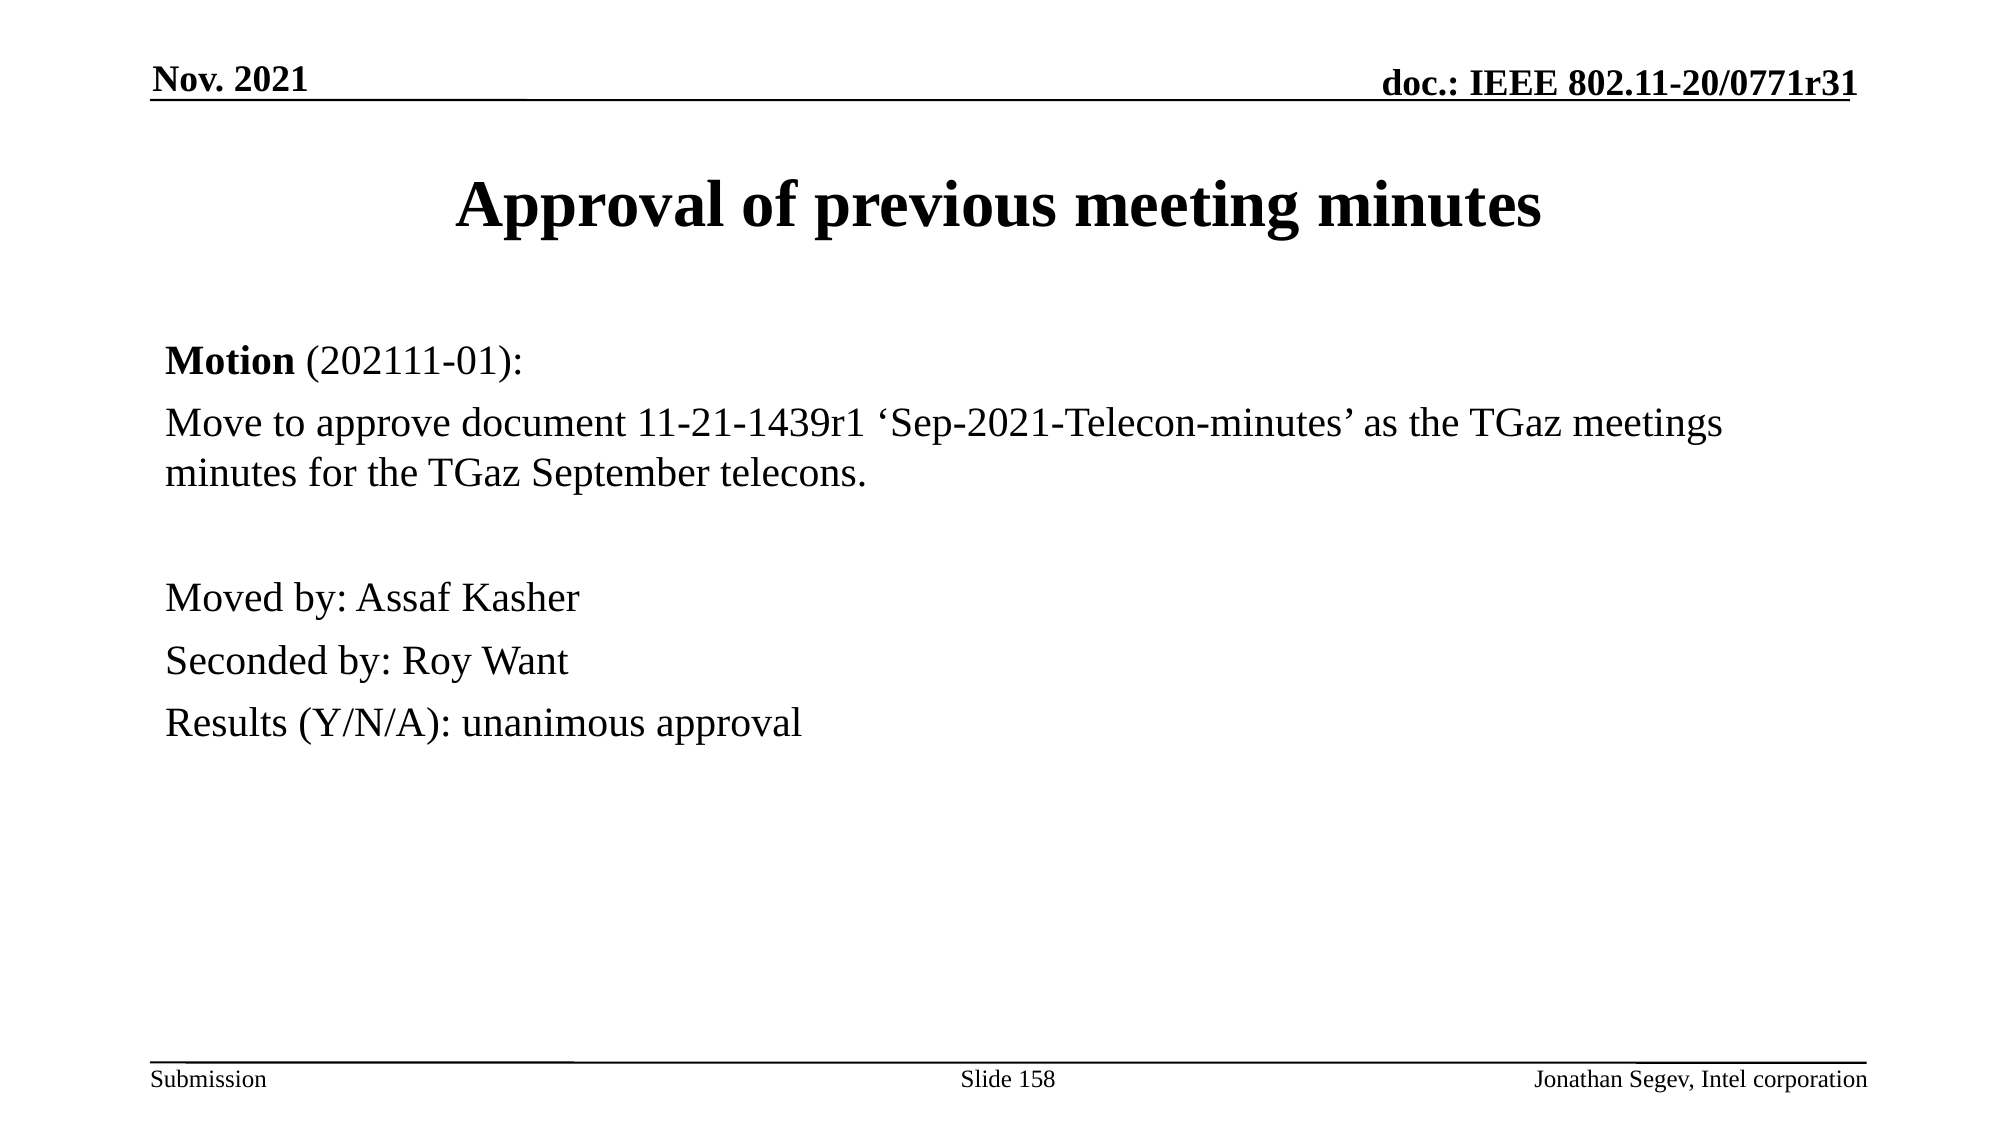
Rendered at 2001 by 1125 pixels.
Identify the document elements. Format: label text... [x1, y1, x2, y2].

list Motion (202111-01): Move to approve document 11-21-1439r1 ‘Sep-2021-Telecon-minutes’ as the TGaz meetings minutes for the TGaz September telecons. Moved by: Assaf Kasher Seconded by: Roy Want Results (Y/N/A): unanimous approval [149, 324, 1850, 1000]
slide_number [152, 54, 563, 100]
title Approval of previous meeting minutes [149, 112, 1850, 288]
slide_number Slide 158 [950, 1061, 1067, 1123]
footer Jonathan Segev, Intel corporation [1171, 1061, 1869, 1093]
